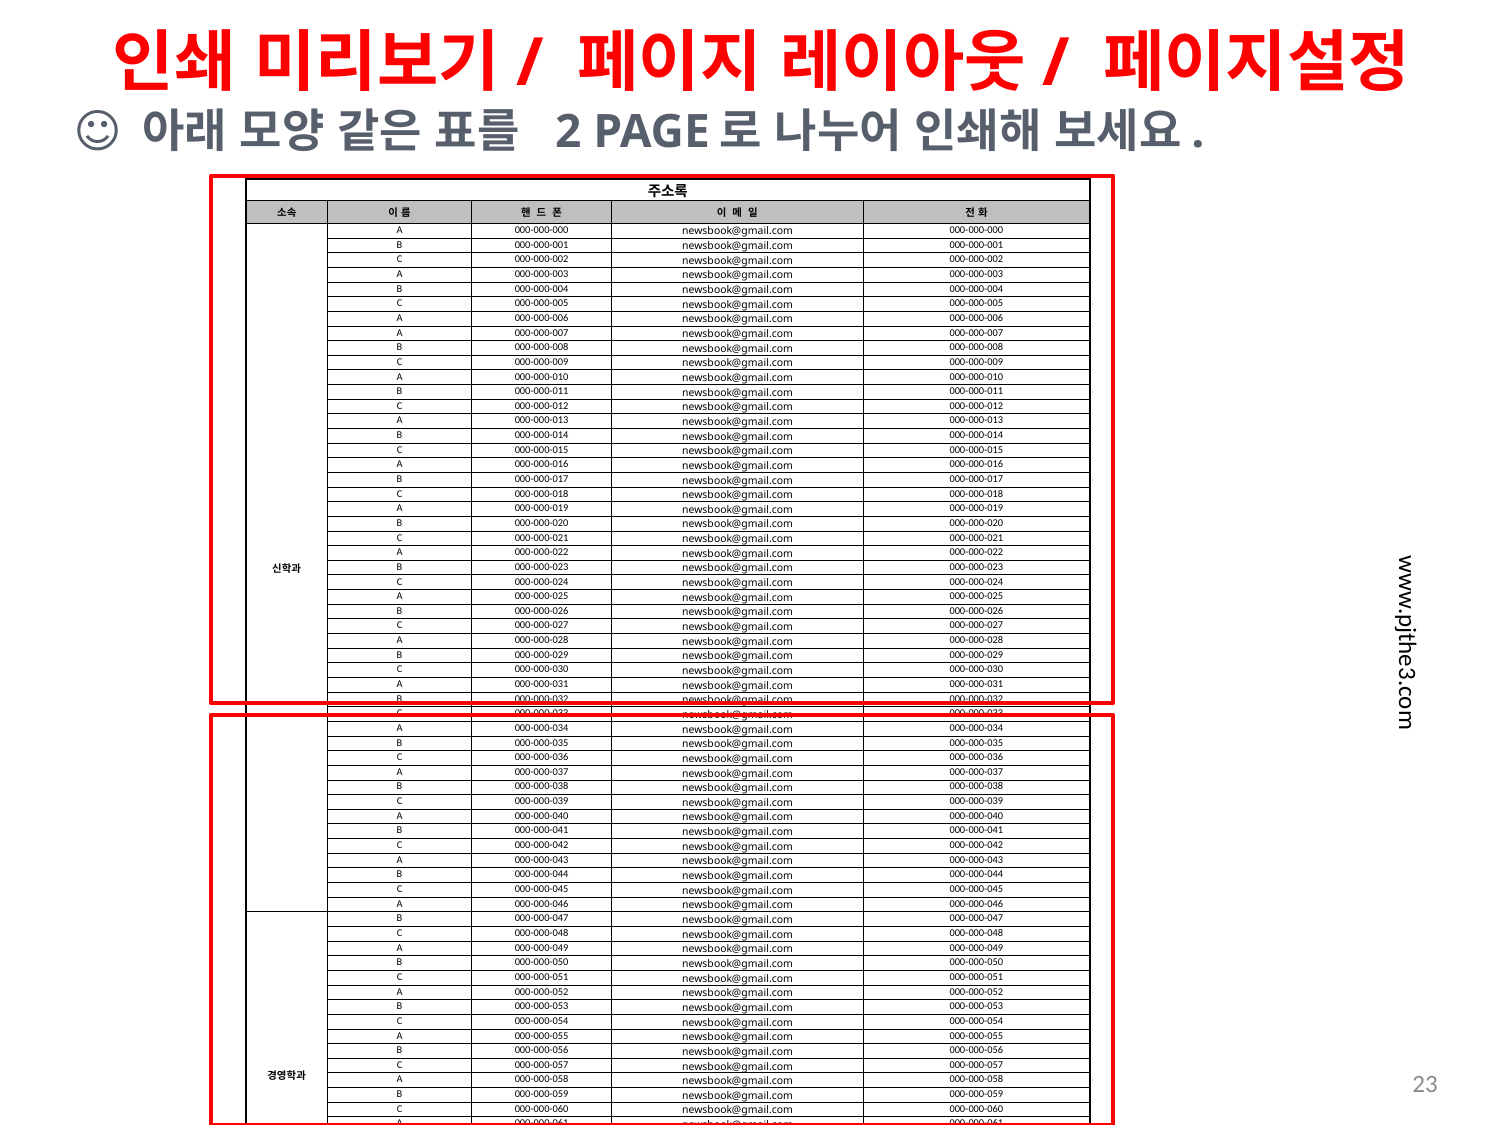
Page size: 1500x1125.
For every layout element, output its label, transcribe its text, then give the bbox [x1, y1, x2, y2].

table_cell 신학과 [247, 705, 327, 713]
table_cell 000-000-033 [864, 707, 1089, 713]
text_box 인쇄 미리보기/ 페이지 레이아웃/ 페이지설정 [58, 0, 1465, 118]
table_cell newsbook@gmail.com [612, 707, 863, 713]
slide_number 23 [1335, 1039, 1454, 1125]
footer www.pjthe3.com [1379, 380, 1440, 906]
table_cell C [328, 707, 471, 713]
text_box ☺ 아래 모양 같은 표를 2 page로 나누어 인쇄해 보세요. [58, 93, 1430, 164]
text_box [209, 713, 1115, 1125]
table_cell 000-000-033 [472, 707, 611, 713]
text_box [209, 174, 1115, 705]
